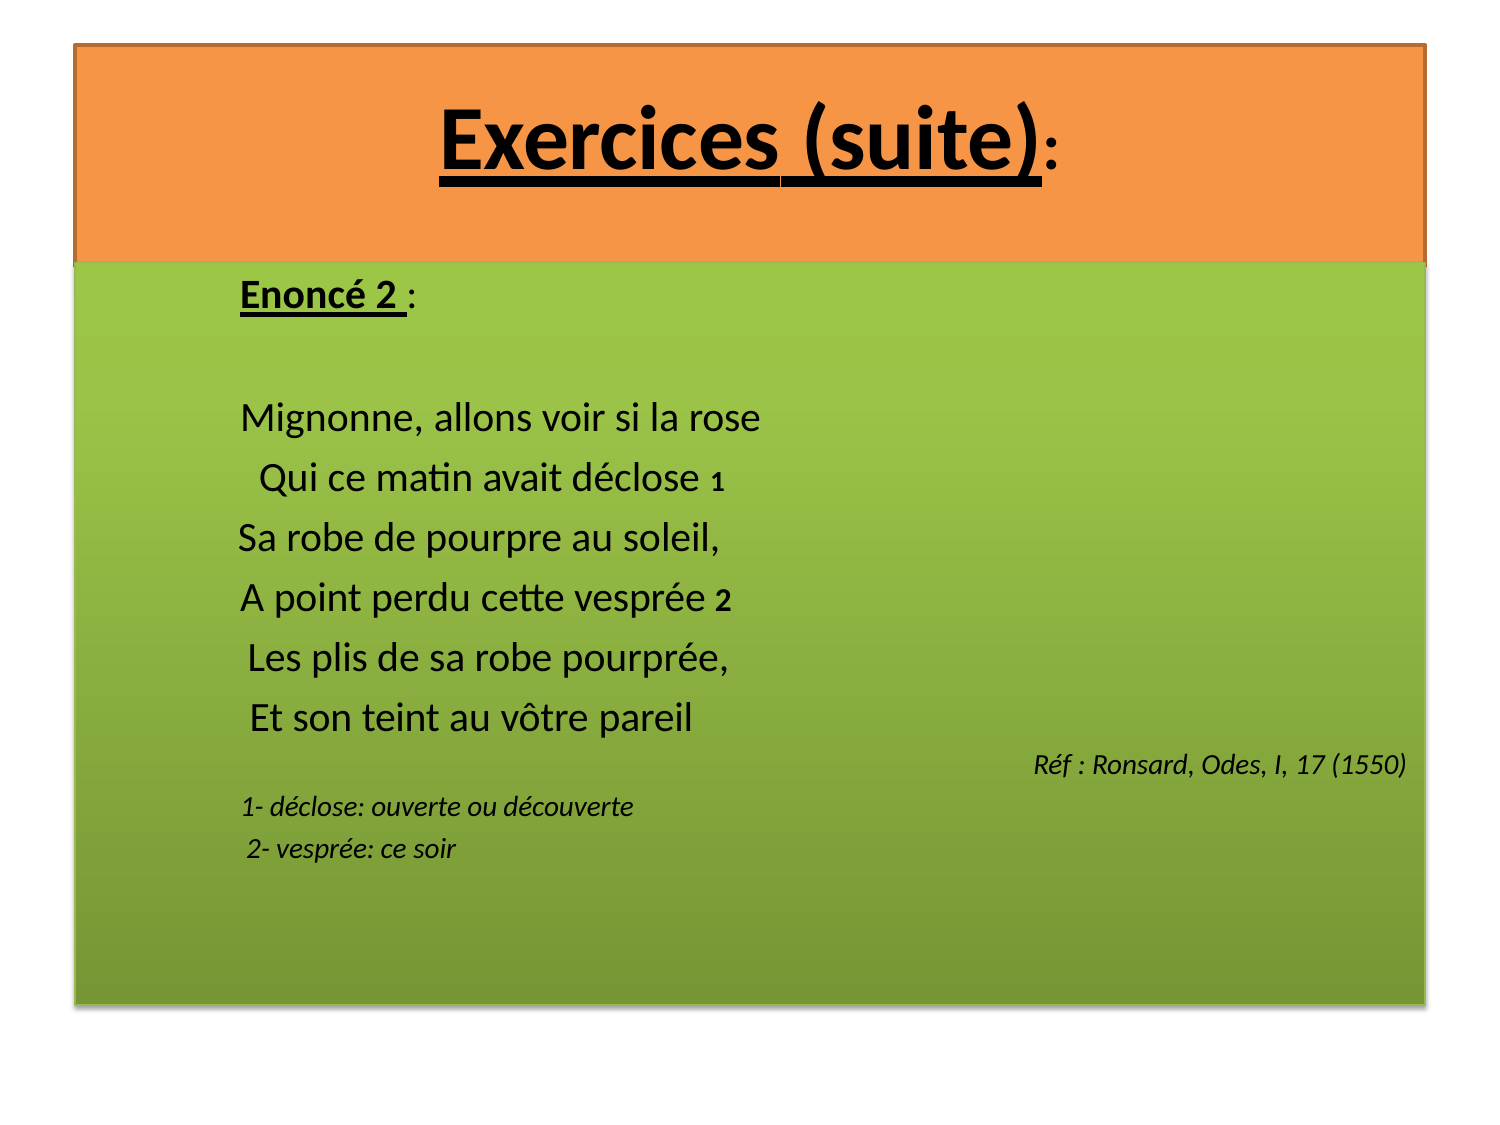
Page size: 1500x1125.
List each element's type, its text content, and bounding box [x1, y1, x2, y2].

text_box [74, 262, 1425, 1005]
text_box 1- déclose: ouverte ou découverte 2- vesprée: ce soir [237, 778, 639, 865]
text_box Réf : Ronsard, Odes, I, 17 (1550) [1031, 743, 1413, 781]
text_box [68, 962, 1432, 1015]
title Exercices (suite): [75, 45, 1425, 254]
text_box [57, 254, 1441, 962]
text_box Enoncé 2 : Mignonne, allons voir si la rose Qui ce matin avait déclose 1 Sa robe de pourpre au soleil, A point perdu cette vesprée 2 Les plis de sa robe pourprée, Et son teint au vôtre pareil [237, 265, 766, 740]
